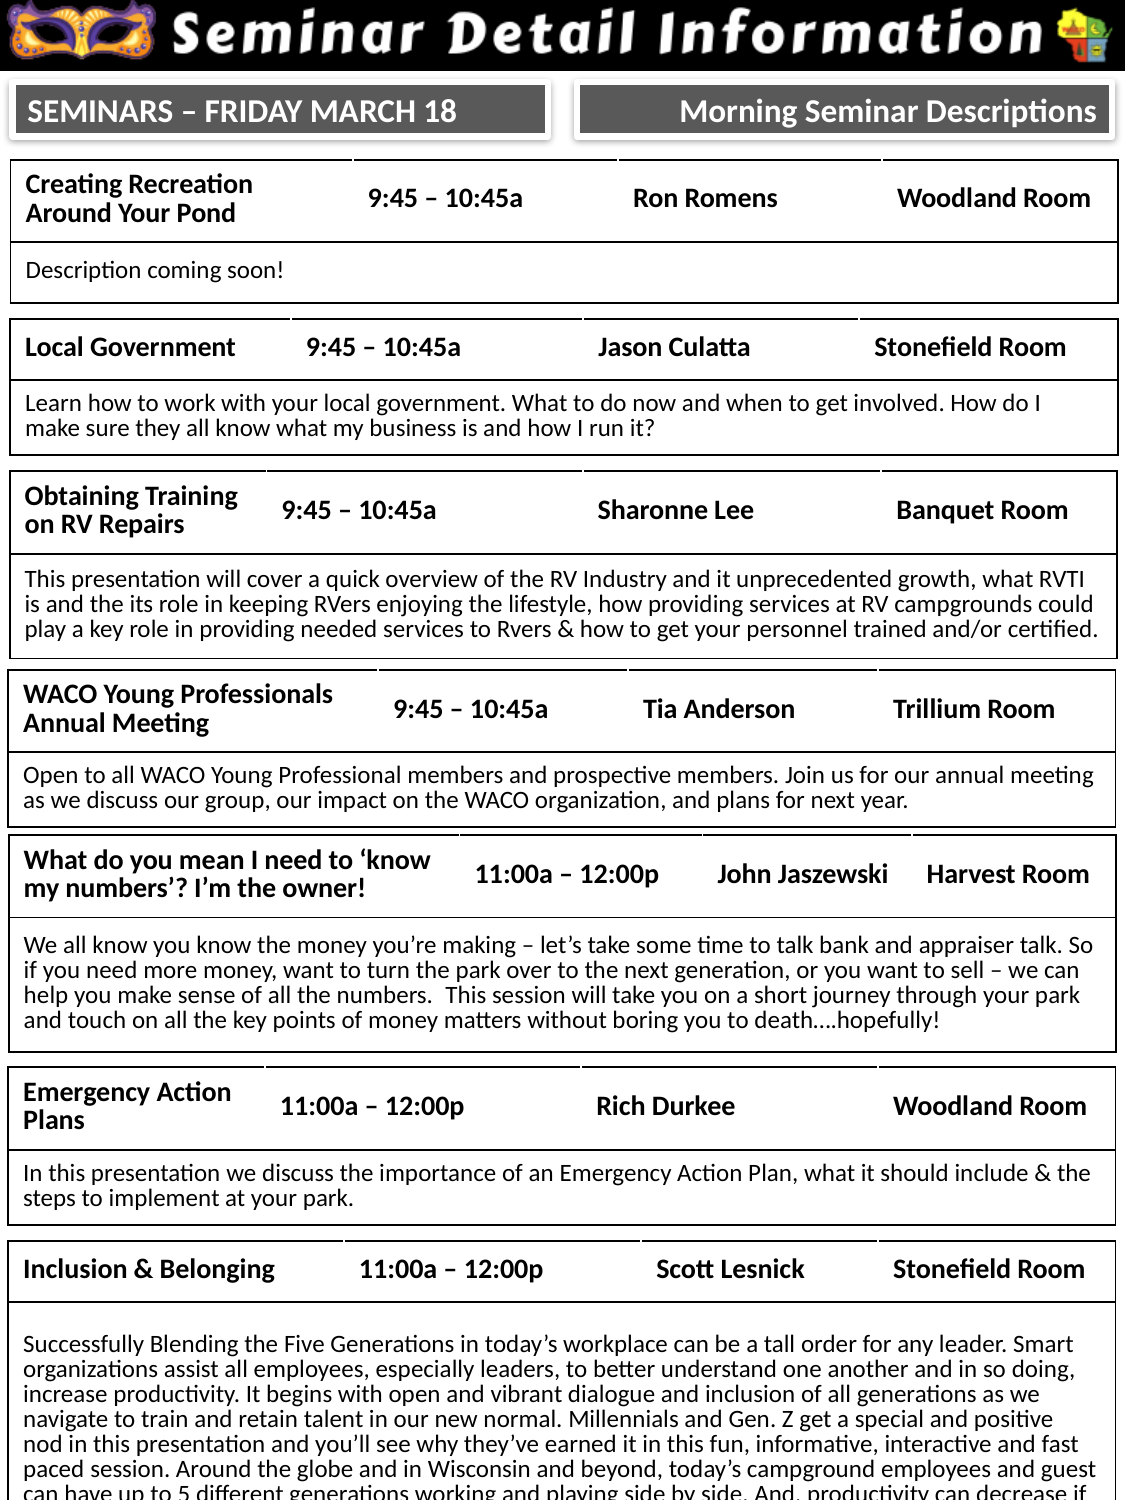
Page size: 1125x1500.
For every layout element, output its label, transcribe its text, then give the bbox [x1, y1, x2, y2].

table_header John Jaszewski [703, 836, 911, 917]
table_cell Open to all WACO Young Professional members and prospective members. Join us for our annual meeting as we discuss our group, our impact on the WACO organization, and plans for next year. [9, 753, 1115, 826]
table_header What do you mean I need to ‘know my numbers’? I’m the owner! [10, 836, 459, 917]
table_header Tia Anderson [629, 671, 877, 751]
table_header 9:45 – 10:45a [354, 161, 617, 241]
table_header Trillium Room [879, 671, 1115, 751]
table_header Jason Culatta [584, 320, 858, 379]
table_cell In this presentation we discuss the importance of an Emergency Action Plan, what it should include & the steps to implement at your park. [9, 1151, 1115, 1224]
table_header Creating Recreation Around Your Pond [11, 161, 352, 241]
table_header Rich Durkee [582, 1068, 877, 1149]
table_header 9:45 – 10:45a [267, 472, 582, 553]
text_box SEMINARS – FRIDAY MARCH 18 [9, 80, 551, 140]
table_header WACO Young Professionals Annual Meeting [9, 671, 377, 751]
table_header Woodland Room [879, 1068, 1115, 1149]
table_header 9:45 – 10:45a [292, 320, 582, 379]
table_cell Description coming soon! [11, 243, 1117, 302]
table_header Obtaining Training on RV Repairs [11, 472, 266, 553]
table_cell This presentation will cover a quick overview of the RV Industry and it unprecedented growth, what RVTI is and the its role in keeping RVers enjoying the lifestyle, how providing services at RV campgrounds could play a key role in providing needed services to Rvers & how to get your personnel trained and/or certified. [11, 555, 1116, 658]
table_header 9:45 – 10:45a [379, 671, 627, 751]
table_header Inclusion & Belonging [9, 1242, 343, 1301]
table_header Harvest Room [913, 836, 1115, 917]
table_cell Successfully Blending the Five Generations in today’s workplace can be a tall order for any leader. Smart organizations assist all employees, especially leaders, to better understand one another and in so doing, increase productivity. It begins with open and vibrant dialogue and inclusion of all generations as we navigate to train and retain talent in our new normal. Millennials and Gen. Z get a special and positive nod in this presentation and you’ll see why they’ve earned it in this fun, informative, interactive and fast paced session. Around the globe and in Wisconsin and beyond, today’s campground employees and guest can have up to 5 different generations working and playing side by side. And, productivity can decrease if your staff doesn’t understand the unique characteristics and talents each person/generation brings. After all, understanding and growing our talent and organizational culture creates opportunities for increased sales and productivity, higher retention and better communications between staff and departments. [9, 1303, 1115, 1500]
table_header Woodland Room [883, 161, 1117, 241]
table_header Stonefield Room [879, 1242, 1115, 1301]
table_cell We all know you know the money you’re making – let’s take some time to talk bank and appraiser talk. So if you need more money, want to turn the park over to the next generation, or you want to sell – we can help you make sense of all the numbers. This session will take you on a short journey through your park and touch on all the key points of money matters without boring you to death….hopefully! [10, 918, 1115, 1051]
table_header Local Government [11, 320, 290, 379]
table_cell Learn how to work with your local government. What to do now and when to get involved. How do I make sure they all know what my business is and how I run it? [11, 381, 1117, 454]
table_header Ron Romens [619, 161, 881, 241]
table_header Stonefield Room [860, 320, 1117, 379]
table_header Banquet Room [882, 472, 1116, 553]
table_header 11:00a – 12:00p [460, 836, 702, 917]
table_header 11:00a – 12:00p [266, 1068, 580, 1149]
table_header Emergency Action Plans [9, 1068, 264, 1149]
table_header Sharonne Lee [584, 472, 880, 553]
table_header 11:00a – 12:00p [345, 1242, 640, 1301]
table_header Scott Lesnick [642, 1242, 877, 1301]
picture [0, 0, 1125, 71]
text_box Morning Seminar Descriptions [574, 80, 1115, 140]
